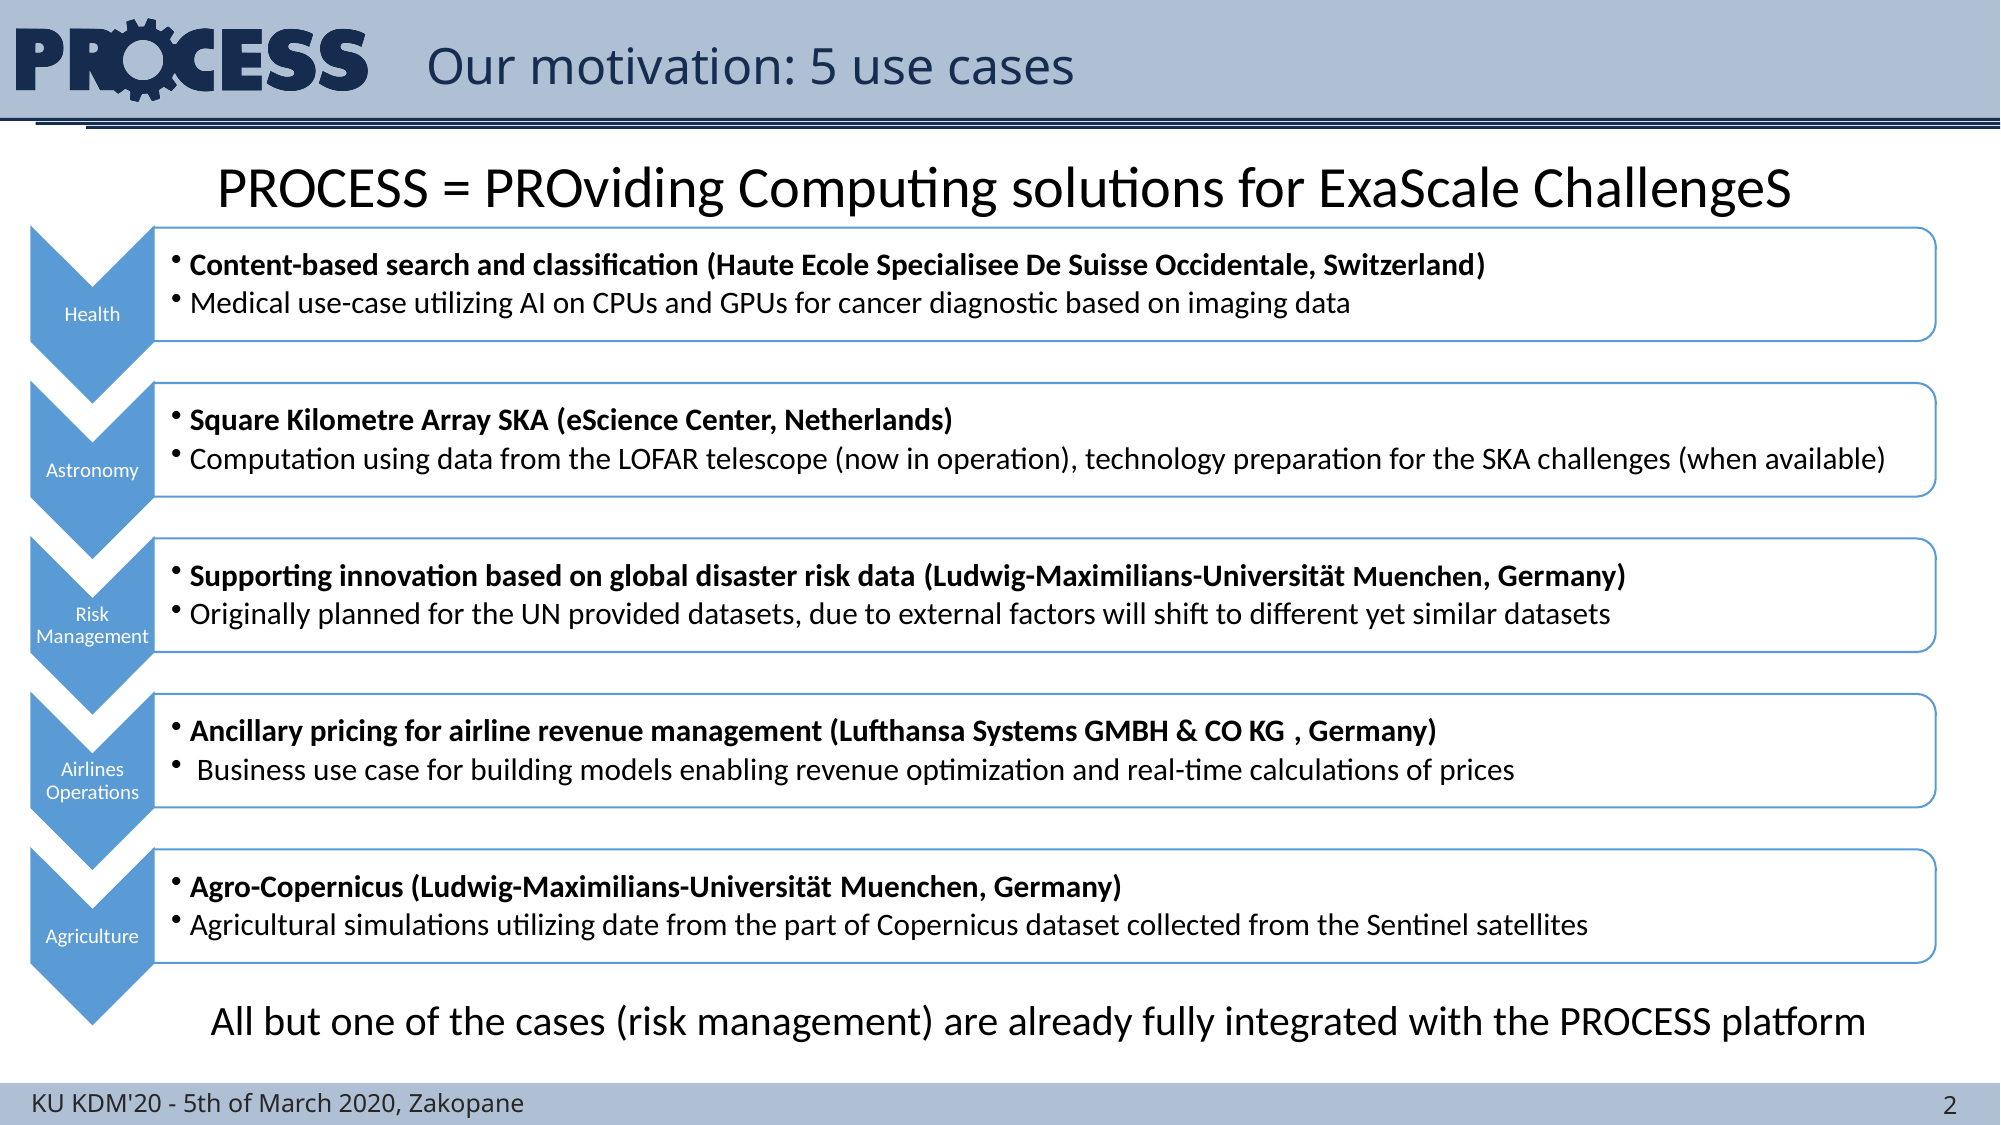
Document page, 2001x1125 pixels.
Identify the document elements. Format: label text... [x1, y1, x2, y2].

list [31, 227, 1936, 1025]
text_box PROCESS = PROviding Computing solutions for ExaScale ChallengeS [202, 141, 1826, 227]
title Our motivation: 5 use cases [411, 22, 1936, 115]
picture [16, 18, 368, 102]
footer KU KDM'20 - 5th of March 2020, Zakopane [31, 1086, 1723, 1118]
text_box All but one of the cases (risk management) are already fully integrated with the PROCESS platform [152, 1025, 1936, 1052]
slide_number 2 [1785, 1090, 1958, 1123]
